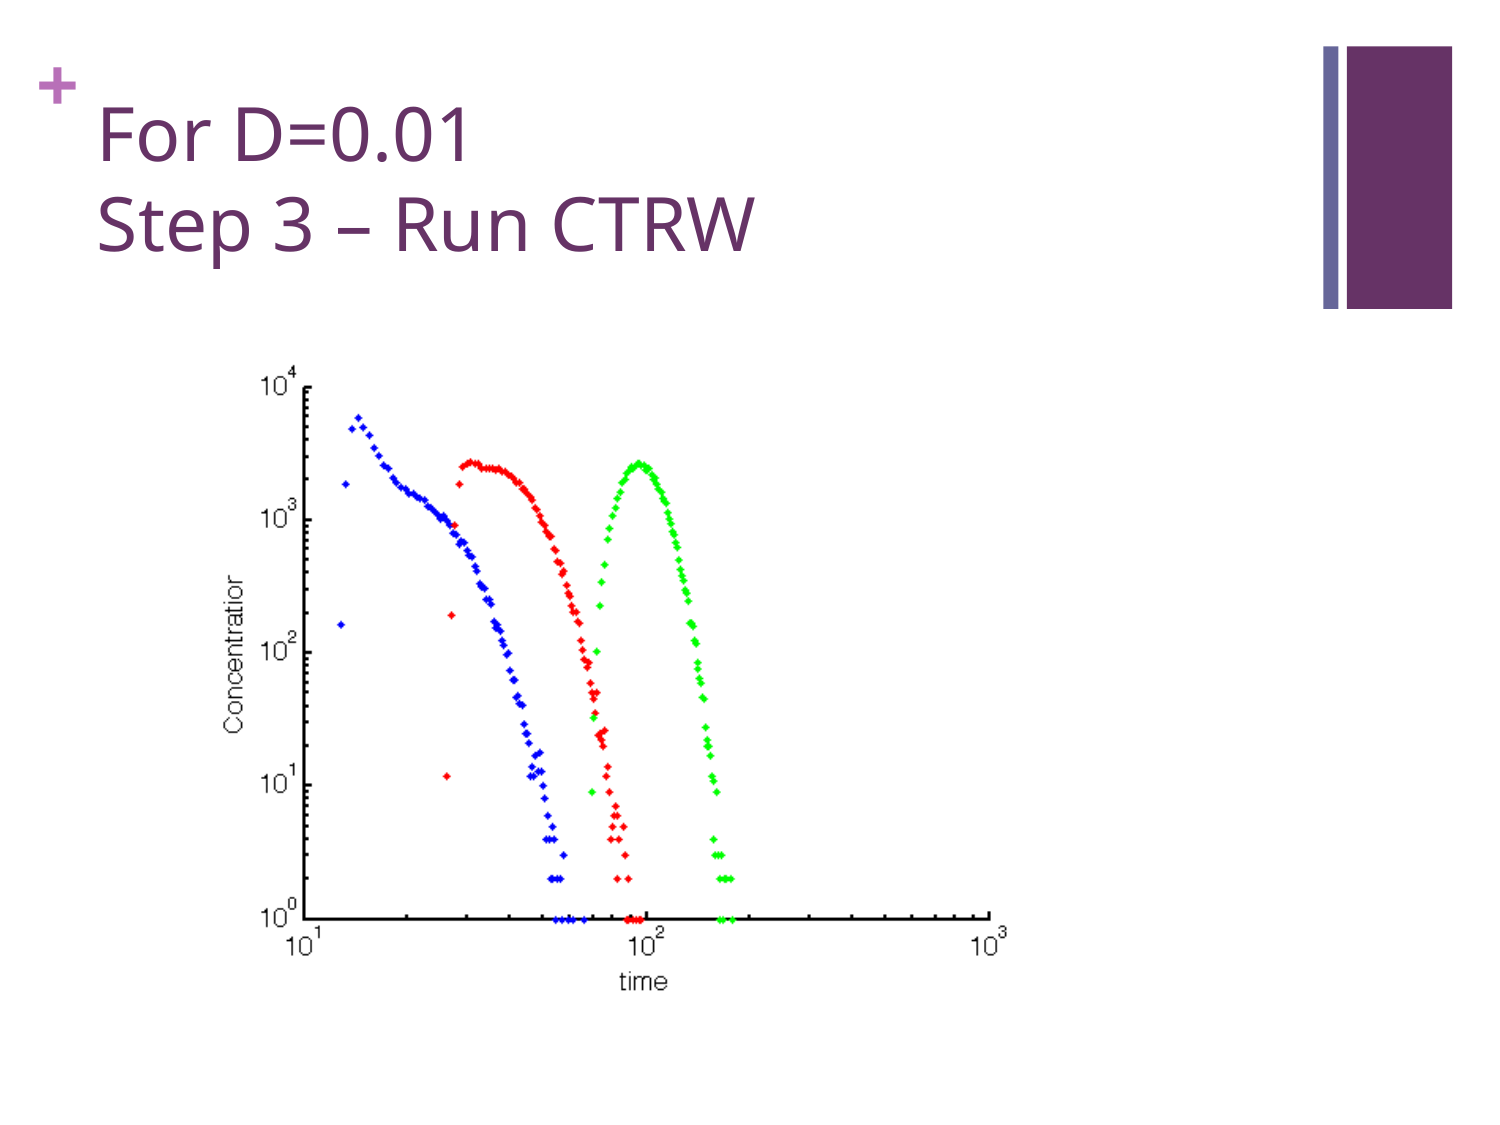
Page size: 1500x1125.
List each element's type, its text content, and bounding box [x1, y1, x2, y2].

picture [189, 337, 1073, 1001]
title For D=0.01 Step 3 – Run CTRW [81, 79, 1322, 263]
